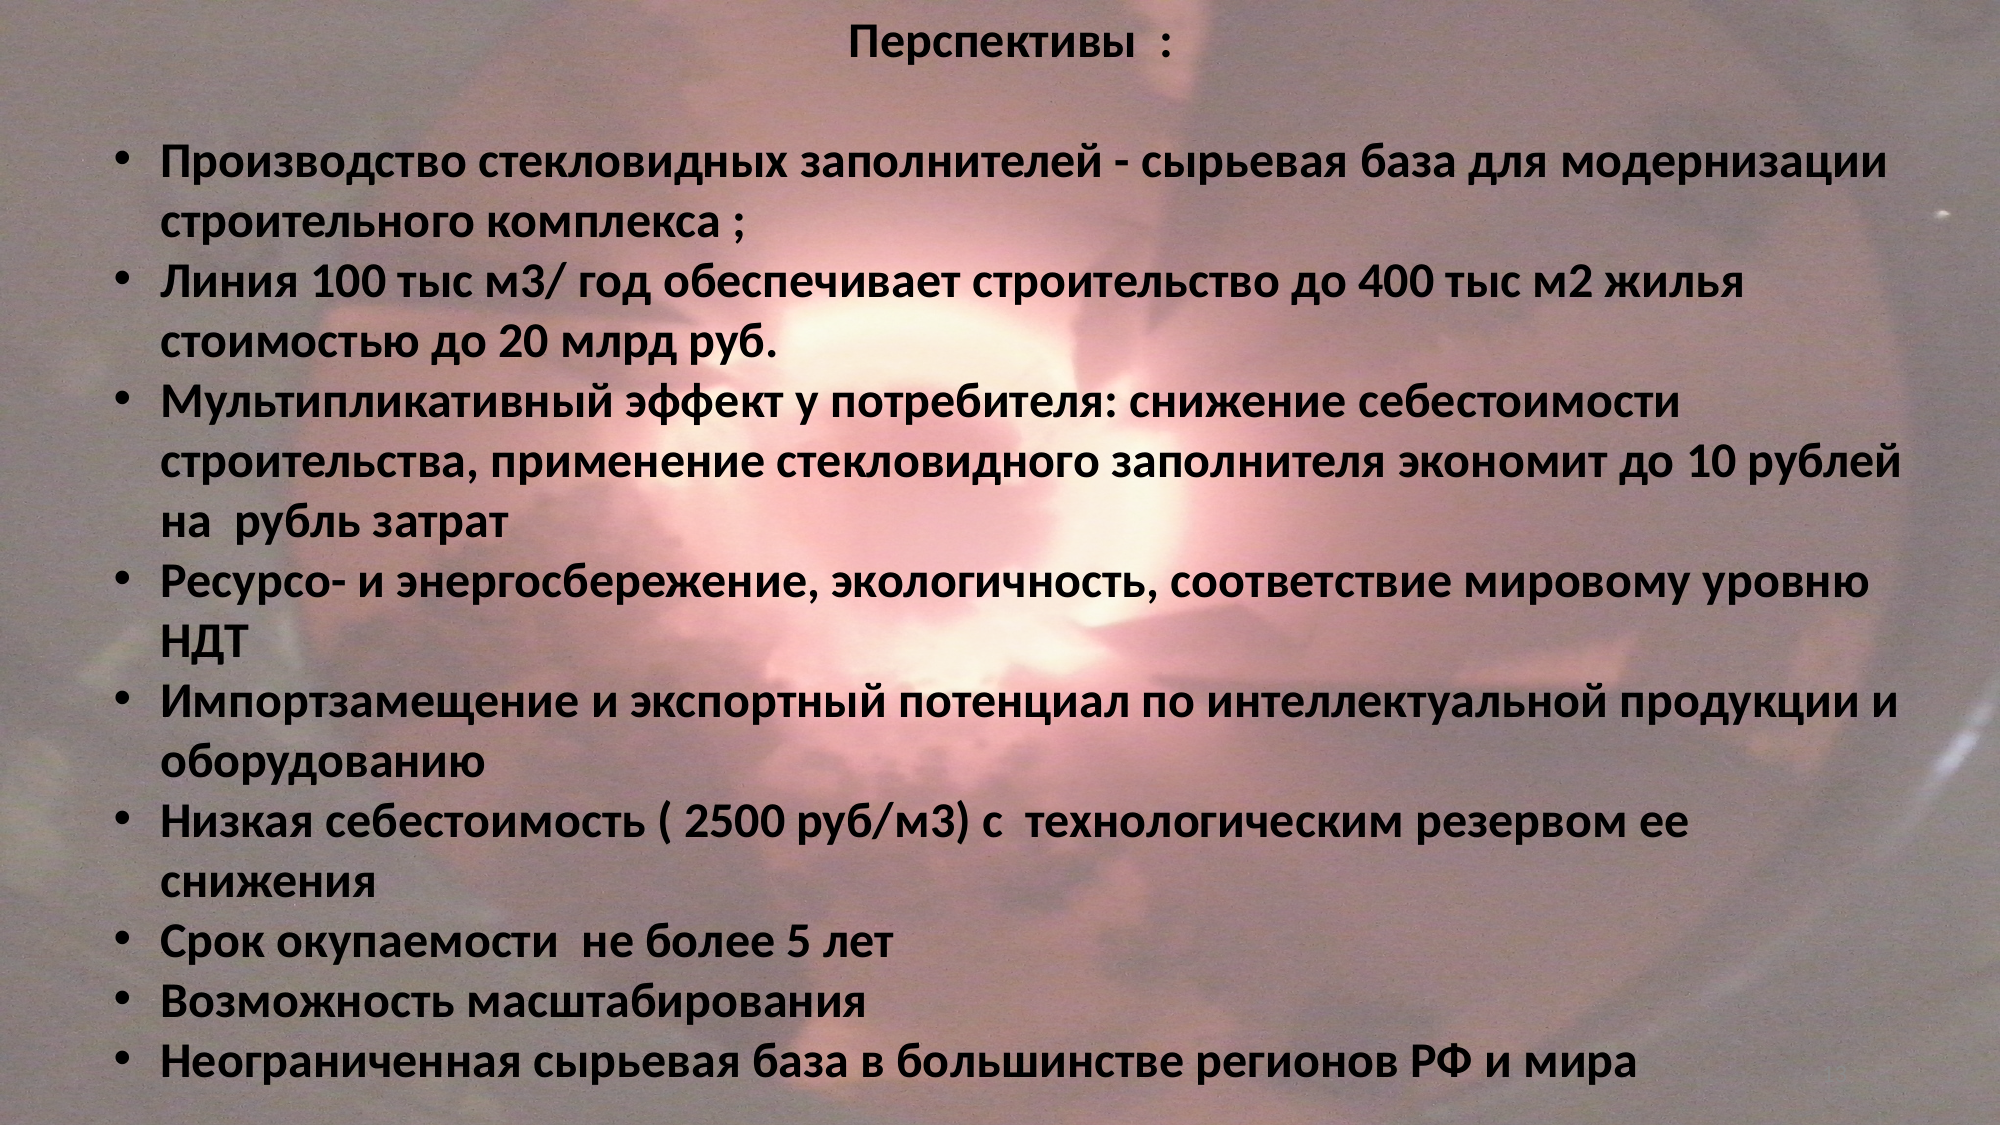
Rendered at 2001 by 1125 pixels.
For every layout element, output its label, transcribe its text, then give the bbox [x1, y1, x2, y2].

slide_number 13 [1412, 1042, 1863, 1103]
text_box Перспективы : Производство стекловидных заполнителей - сырьевая база для модернизации строительного комплекса ; Линия 100 тыс м3/ год обеспечивает строительство до 400 тыс м2 жилья стоимостью до 20 млрд руб. Мультипликативный эффект у потребителя: снижение себестоимости строительства, применение стекловидного заполнителя экономит до 10 рублей на рубль затрат Ресурсо- и энергосбережение, экологичность, соответствие мировому уровню НДТ Импортзамещение и экспортный потенциал по интеллектуальной продукции и оборудованию Низкая себестоимость ( 2500 руб/м3) с технологическим резервом ее снижения Срок окупаемости не более 5 лет Возможность масштабирования Неограниченная сырьевая база в большинстве регионов РФ и мира [98, 0, 1924, 1125]
